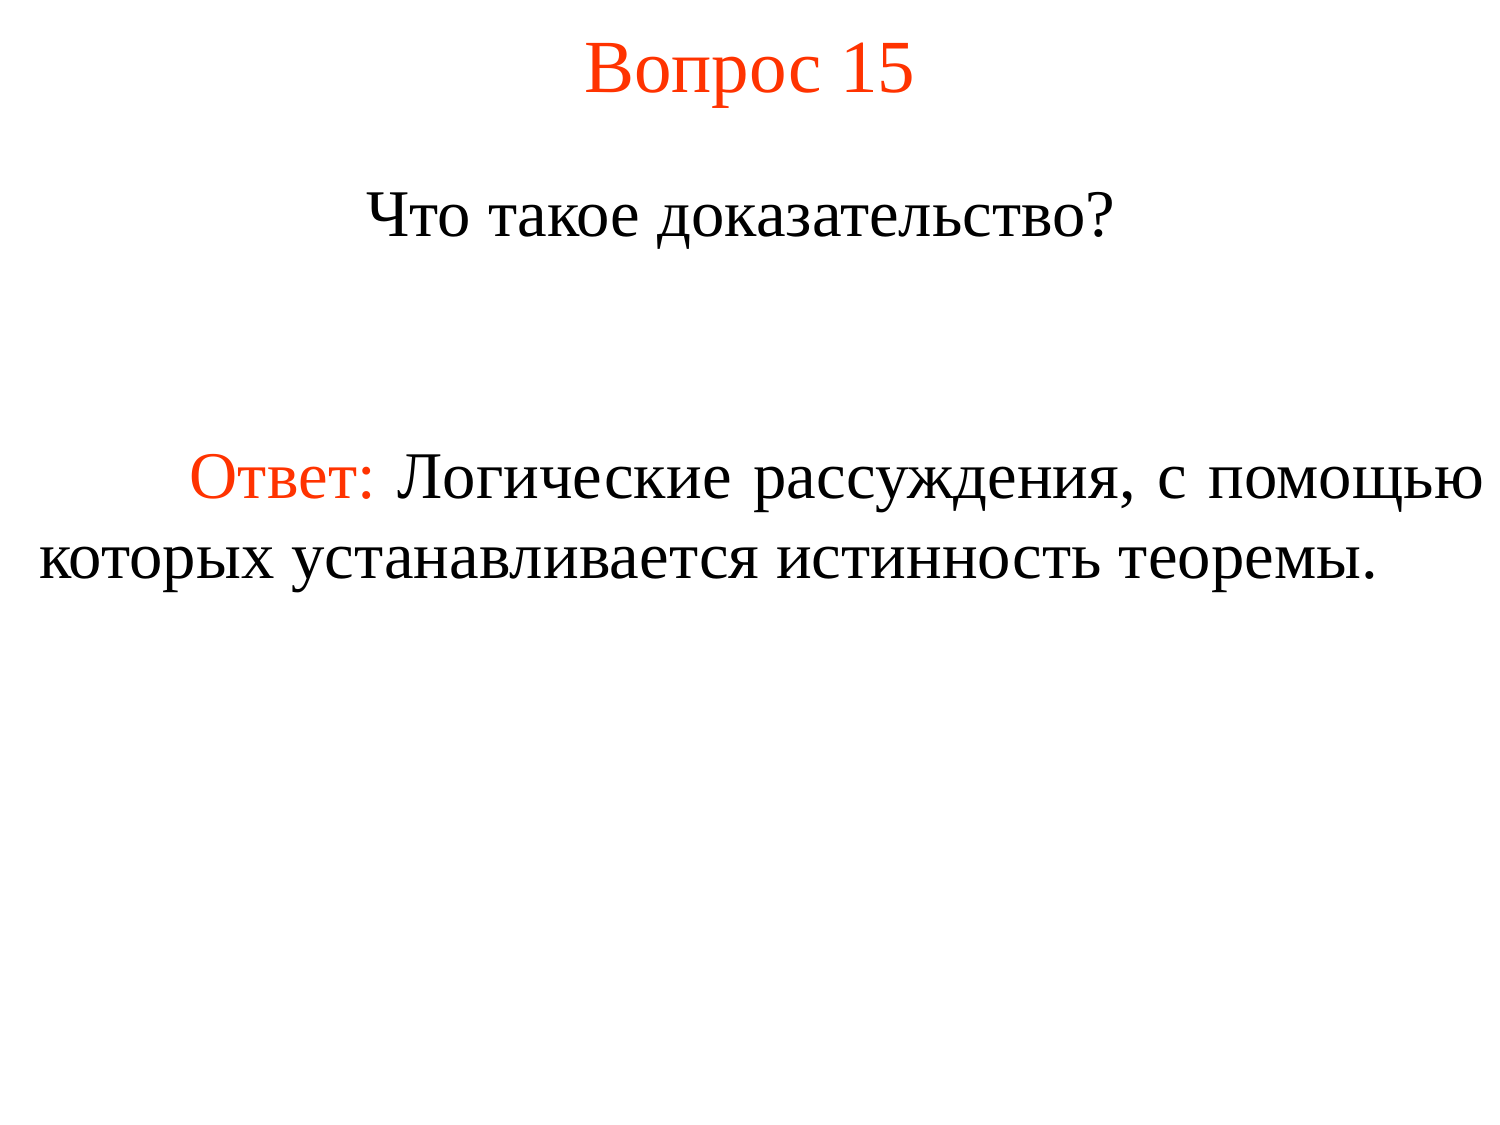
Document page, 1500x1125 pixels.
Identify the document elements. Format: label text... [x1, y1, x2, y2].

text_box Ответ: Логические рассуждения, с помощью которых устанавливается истинность теоремы. [24, 424, 1500, 600]
text_box Что такое доказательство? [37, 162, 1463, 258]
title Вопрос 15 [112, 24, 1388, 100]
